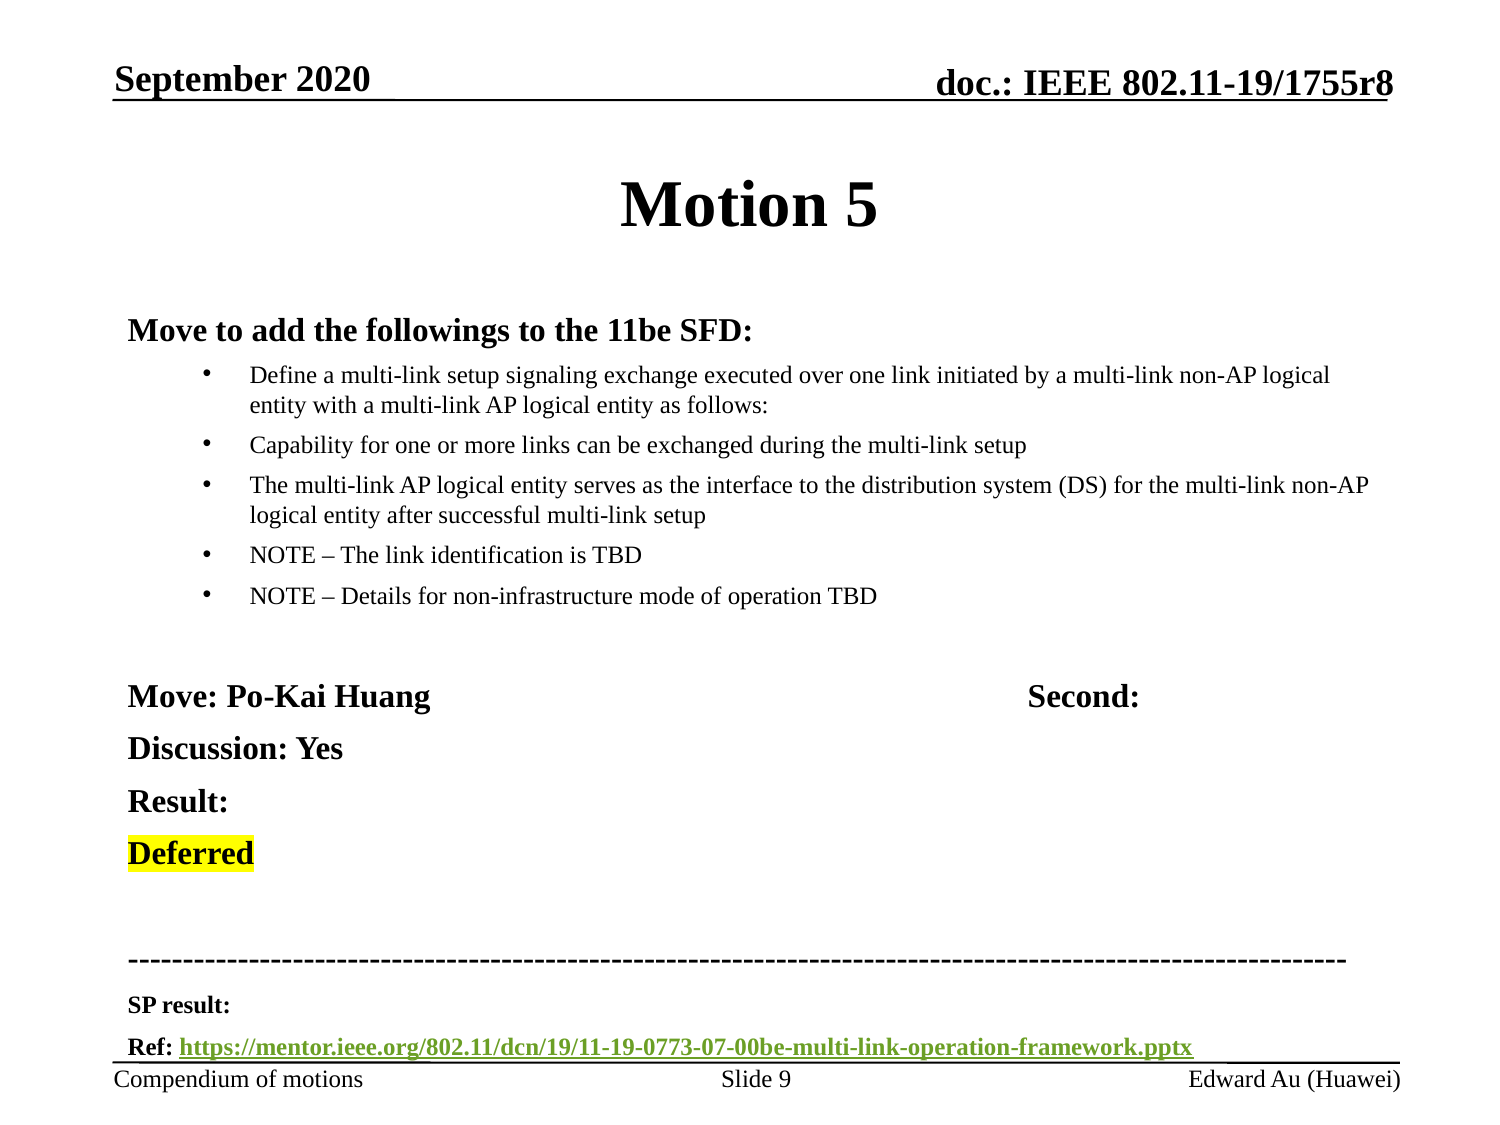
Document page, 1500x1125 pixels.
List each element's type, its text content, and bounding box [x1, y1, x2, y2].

list Move to add the followings to the 11be SFD: Define a multi-link setup signaling exchange executed over one link initiated by a multi-link non-AP logical entity with a multi-link AP logical entity as follows: Capability for one or more links can be exchanged during the multi-link setup The multi-link AP logical entity serves as the interface to the distribution system (DS) for the multi-link non-AP logical entity after successful multi-link setup NOTE – The link identification is TBD NOTE – Details for non-infrastructure mode of operation TBD Move: Po-Kai Huang Second: Discussion: Yes Result: Deferred --------------------------------------------------------------------------------------------------------------- SP result: Ref: https://mentor.ieee.org/802.11/dcn/19/11-19-0773-07-00be-multi-link-operation-framework.pptx [112, 299, 1388, 1063]
slide_number Slide 9 [712, 1061, 800, 1123]
title Motion 5 [112, 112, 1388, 288]
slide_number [114, 54, 423, 100]
footer Edward Au (Huawei) [878, 1061, 1402, 1093]
